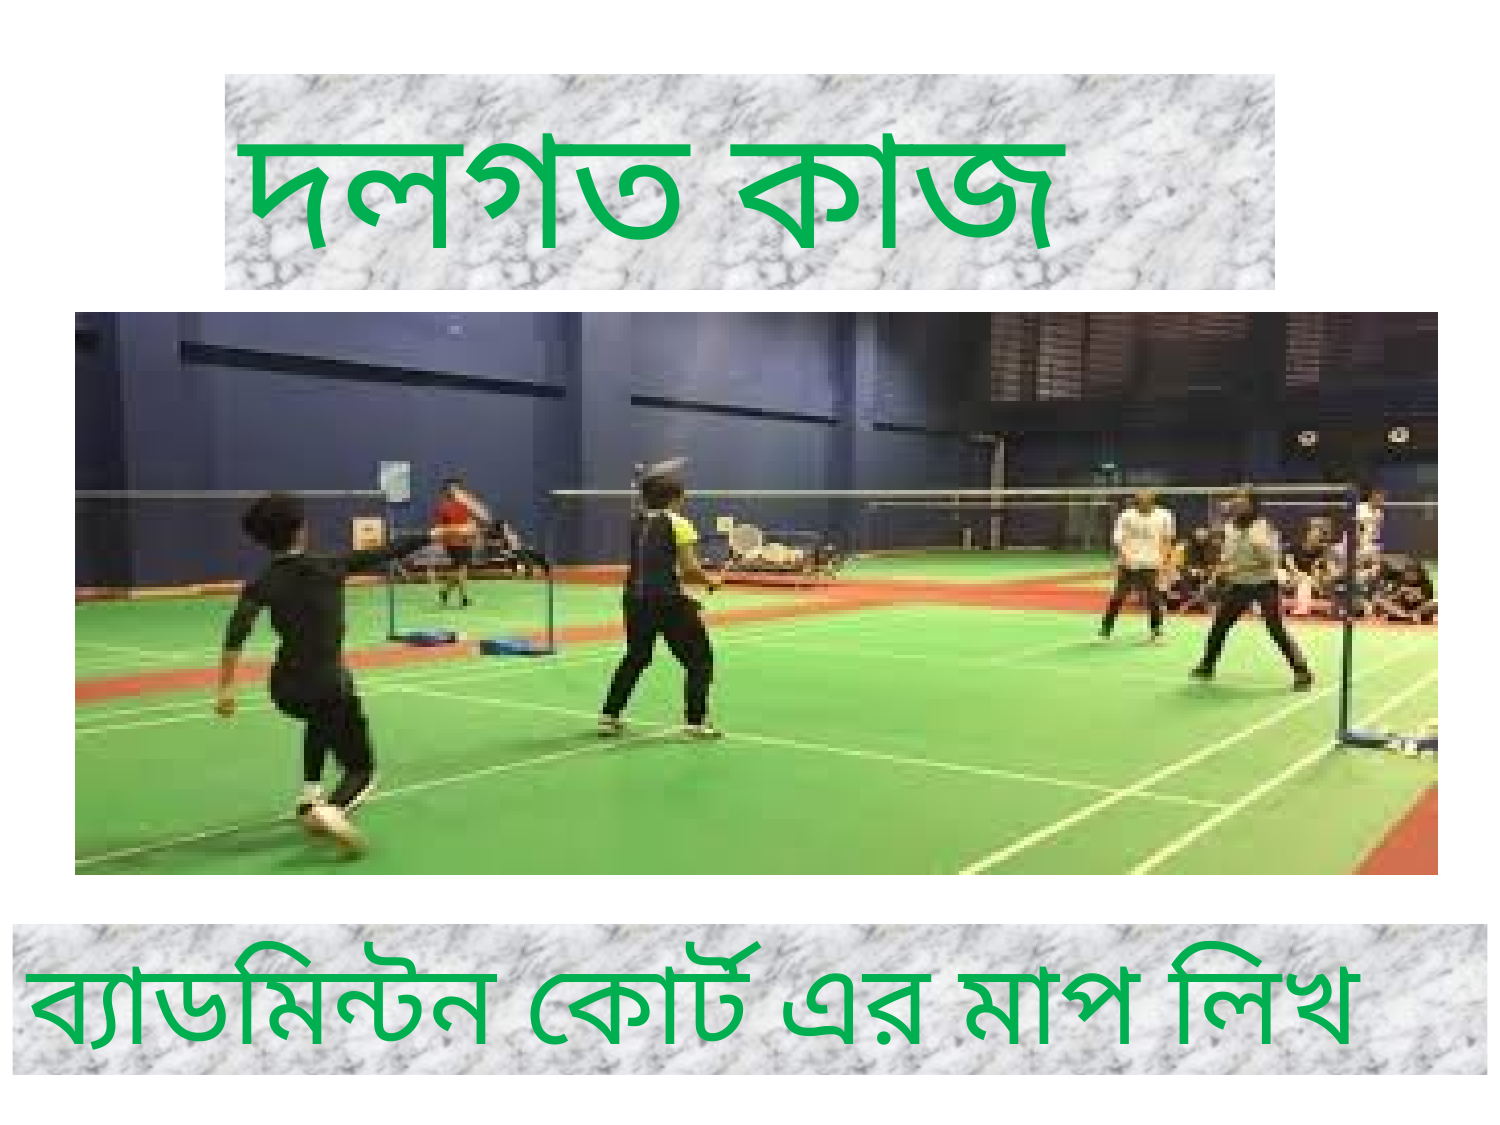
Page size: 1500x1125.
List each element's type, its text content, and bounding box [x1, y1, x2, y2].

text_box দলগত কাজ [224, 74, 1275, 290]
picture [74, 312, 1438, 876]
text_box ব্যাডমিন্টন কোর্ট এর মাপ লিখ [12, 924, 1488, 1075]
